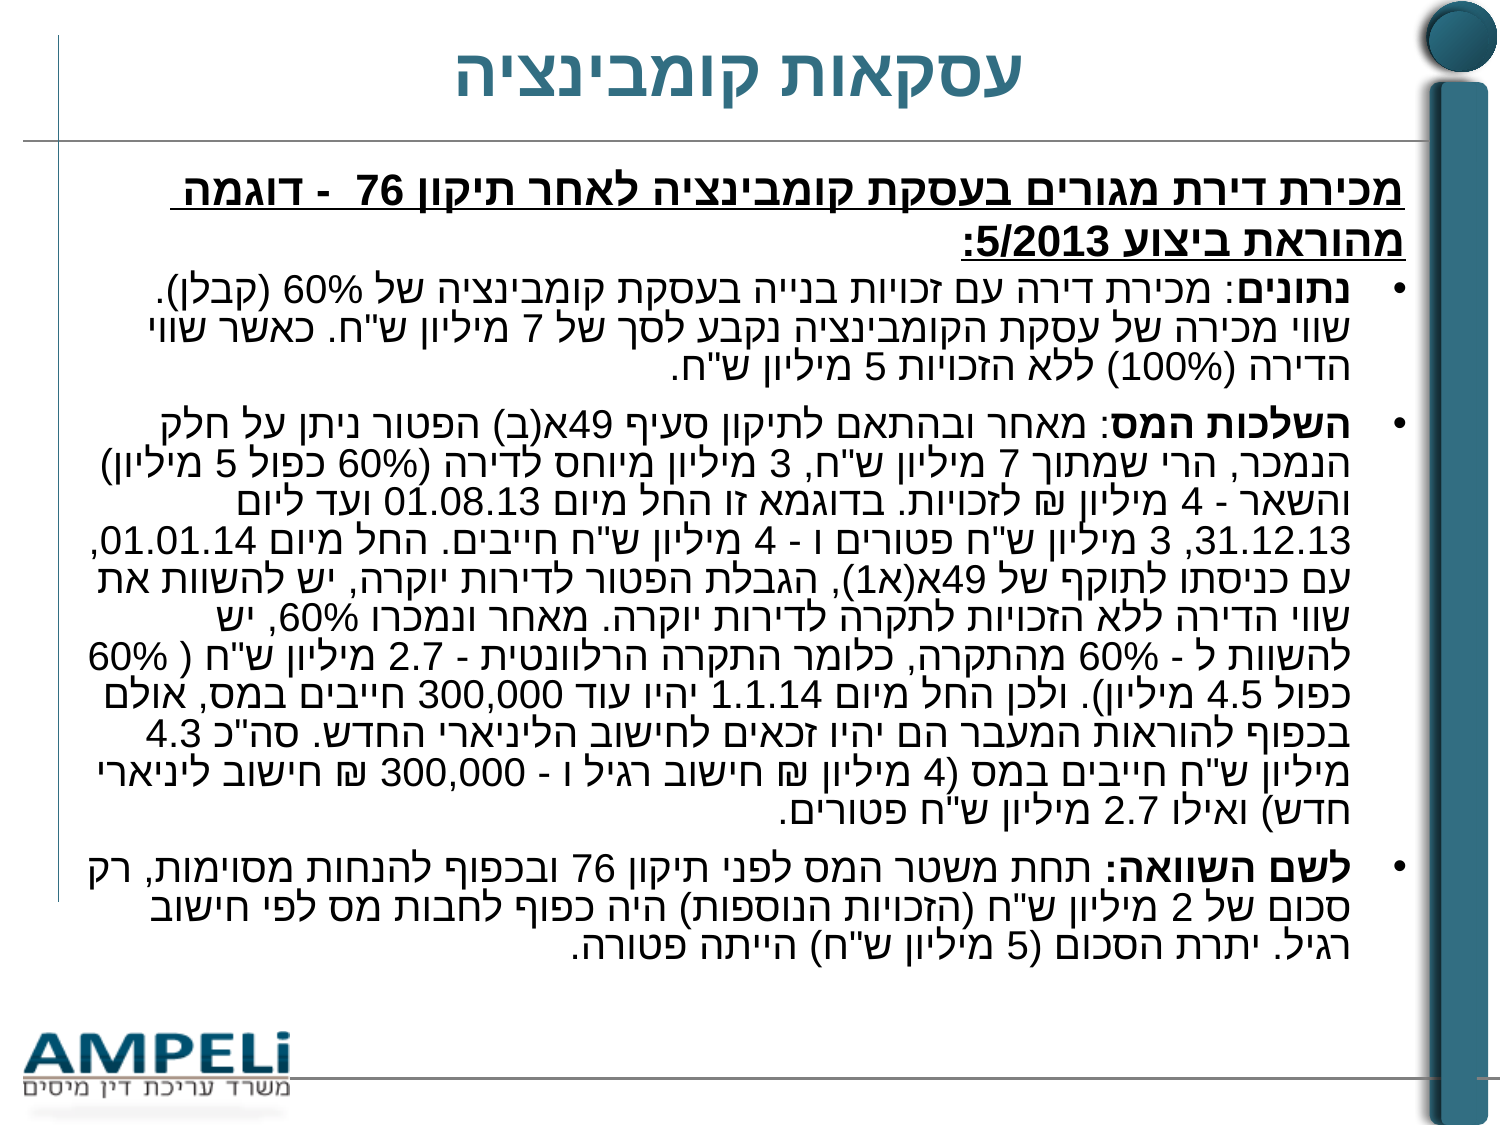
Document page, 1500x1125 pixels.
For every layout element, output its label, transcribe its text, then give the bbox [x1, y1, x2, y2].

list מכירת דירת מגורים בעסקת קומבינציה לאחר תיקון 76 - דוגמה מהוראת ביצוע 5/2013: נתונים: מכירת דירה עם זכויות בנייה בעסקת קומבינציה של 60% (קבלן). שווי מכירה של עסקת הקומבינציה נקבע לסך של 7 מיליון ש"ח. כאשר שווי הדירה (100%) ללא הזכויות 5 מיליון ש"ח. השלכות המס: מאחר ובהתאם לתיקון סעיף 49א(ב) הפטור ניתן על חלק הנמכר, הרי שמתוך 7 מיליון ש"ח, 3 מיליון מיוחס לדירה (60% כפול 5 מיליון) והשאר - 4 מיליון ₪ לזכויות. בדוגמא זו החל מיום 01.08.13 ועד ליום 31.12.13, 3 מיליון ש"ח פטורים ו - 4 מיליון ש"ח חייבים. החל מיום 01.01.14, עם כניסתו לתוקף של 49א(א1), הגבלת הפטור לדירות יוקרה, יש להשוות את שווי הדירה ללא הזכויות לתקרה לדירות יוקרה. מאחר ונמכרו 60%, יש להשוות ל - 60% מהתקרה, כלומר התקרה הרלוונטית - 2.7 מיליון ש"ח ( 60% כפול 4.5 מיליון). ולכן החל מיום 1.1.14 יהיו עוד 300,000 חייבים במס, אולם בכפוף להוראות המעבר הם יהיו זכאים לחישוב הליניארי החדש. סה"כ 4.3 מיליון ש"ח חייבים במס (4 מיליון ₪ חישוב רגיל ו - 300,000 ₪ חישוב ליניארי חדש) ואילו 2.7 מיליון ש"ח פטורים. לשם השוואה: תחת משטר המס לפני תיקון 76 ובכפוף להנחות מסוימות, רק סכום של 2 מיליון ש"ח (הזכויות הנוספות) היה כפוף לחבות מס לפי חישוב רגיל. יתרת הסכום (5 מיליון ש"ח) הייתה פטורה. [70, 164, 1421, 985]
picture [23, 1031, 290, 1125]
title עסקאות קומבינציה [64, 0, 1415, 141]
